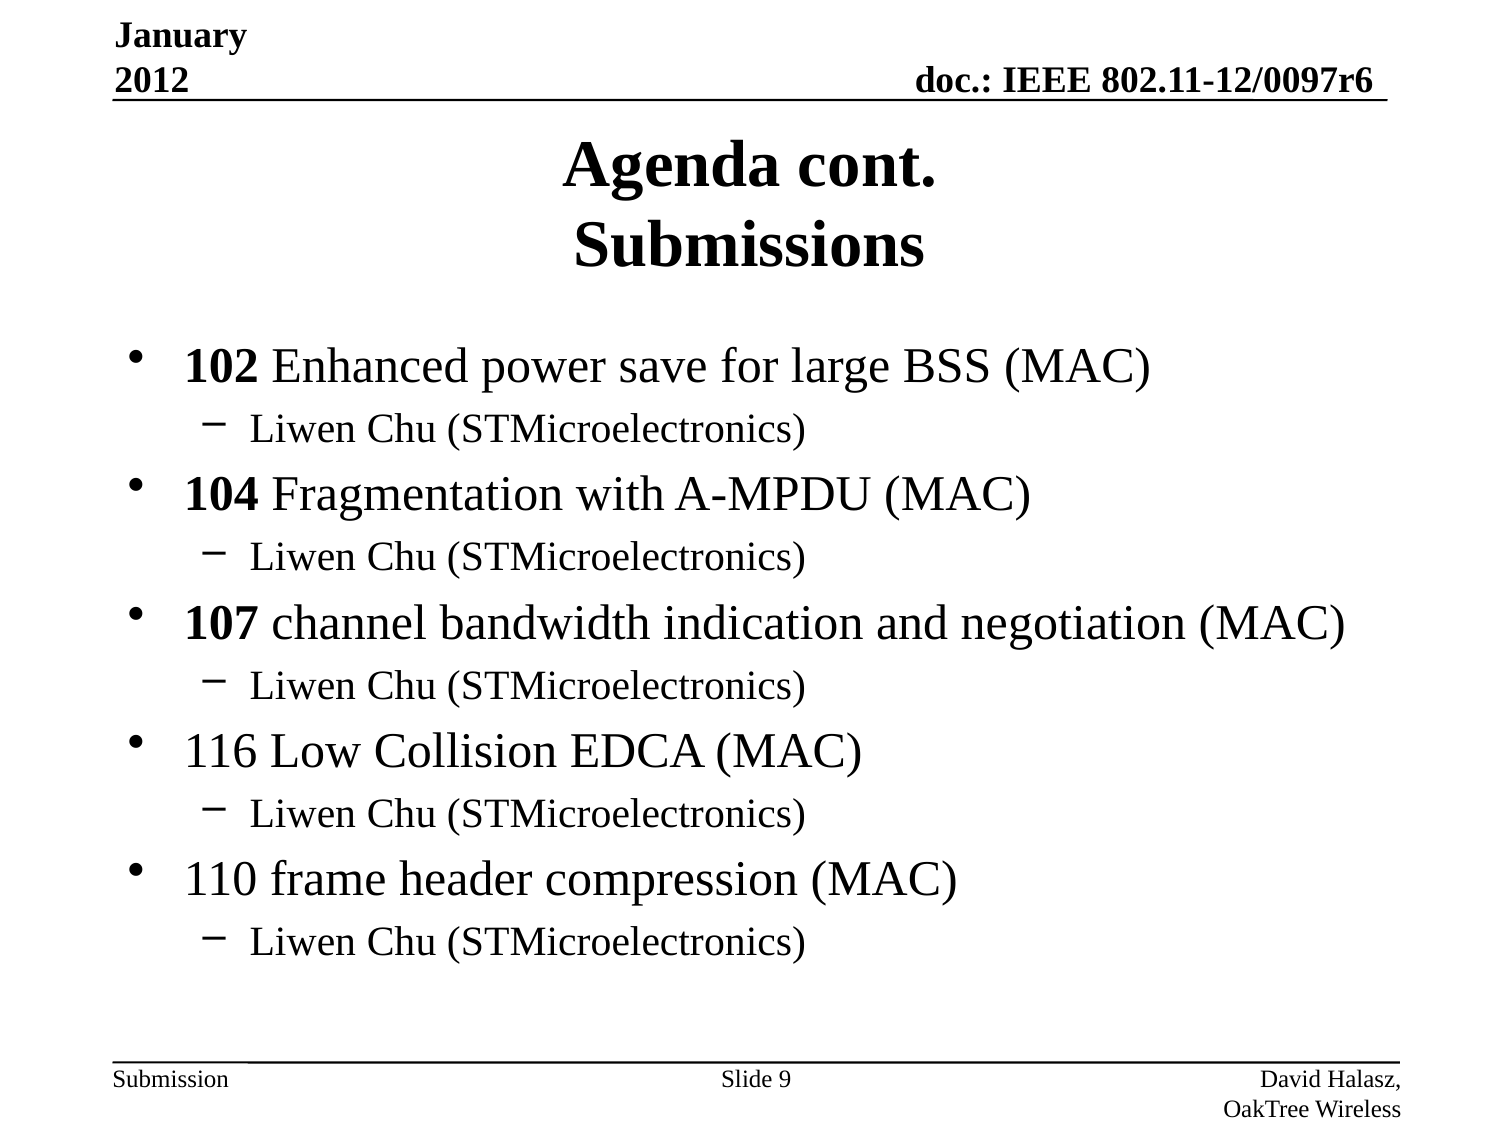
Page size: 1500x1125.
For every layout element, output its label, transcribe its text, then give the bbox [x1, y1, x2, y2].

footer David Halasz, OakTree Wireless [1185, 1061, 1402, 1093]
title Agenda cont. Submissions [112, 112, 1388, 288]
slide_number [114, 54, 333, 101]
list 102 Enhanced power save for large BSS (MAC) Liwen Chu (STMicroelectronics) 104 Fragmentation with A-MPDU (MAC) Liwen Chu (STMicroelectronics) 107 channel bandwidth indication and negotiation (MAC) Liwen Chu (STMicroelectronics) 116 Low Collision EDCA (MAC) Liwen Chu (STMicroelectronics) 110 frame header compression (MAC) Liwen Chu (STMicroelectronics) [112, 324, 1388, 1001]
slide_number Slide 9 [712, 1061, 800, 1093]
